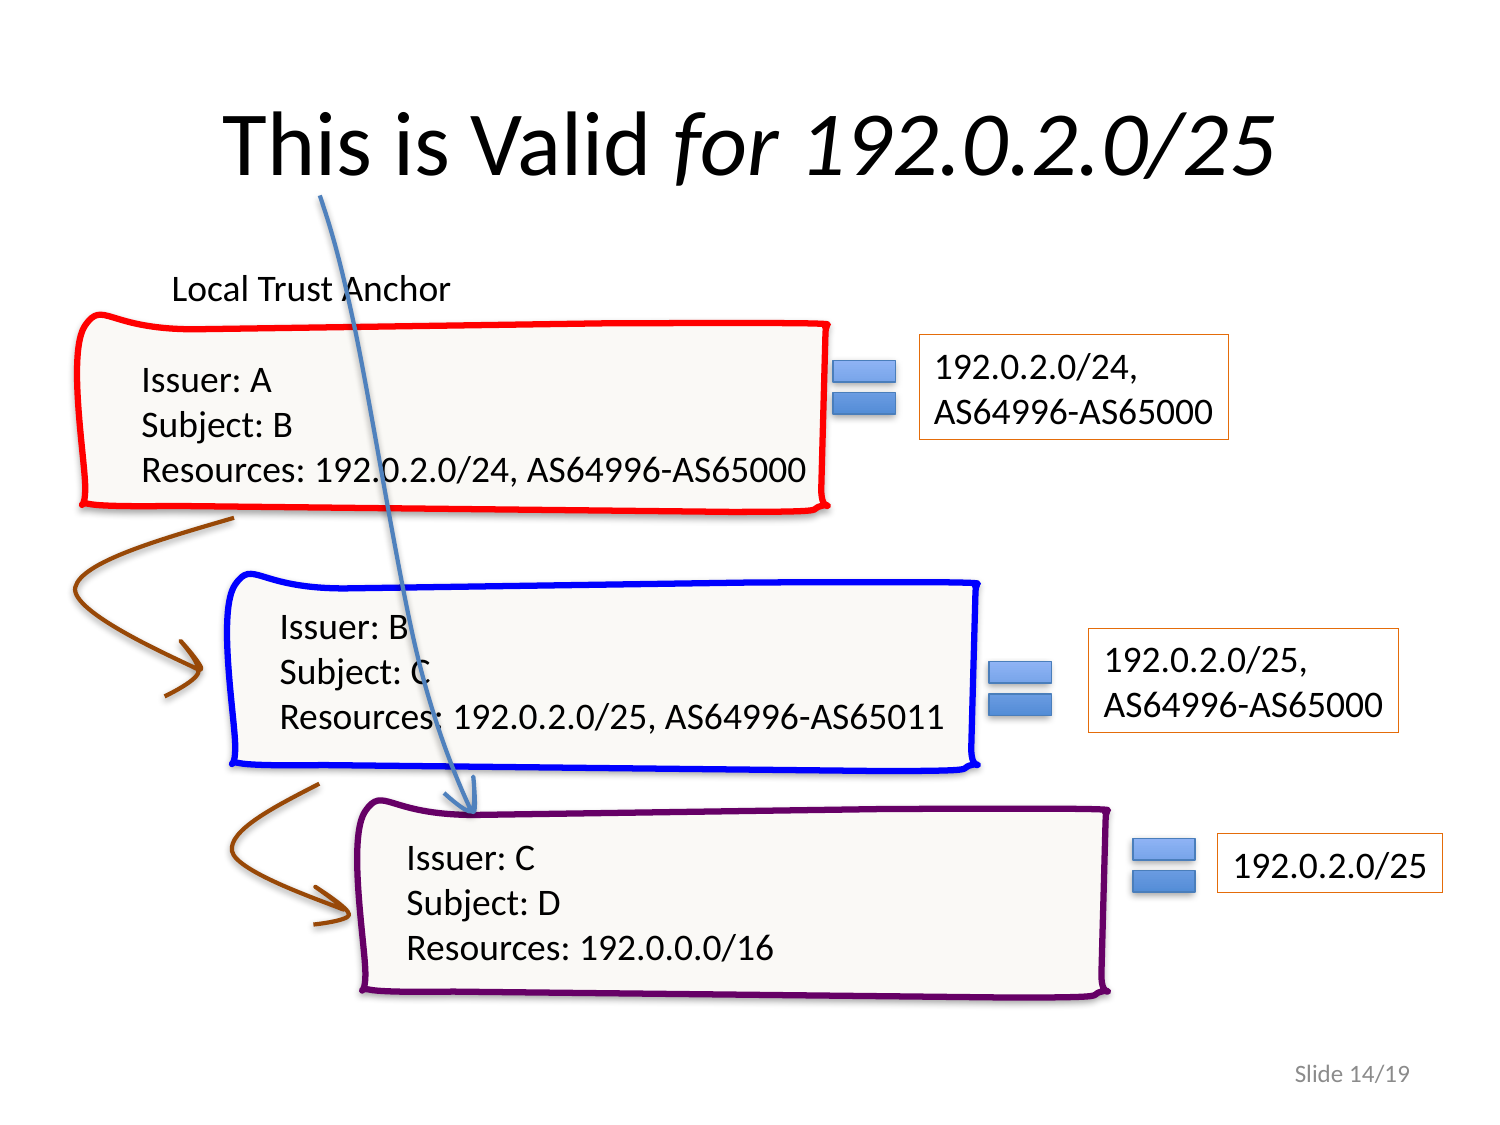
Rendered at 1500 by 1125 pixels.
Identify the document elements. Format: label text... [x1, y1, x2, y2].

text_box [72, 515, 235, 699]
title This is Valid for 192.0.2.0/25 [75, 45, 1425, 233]
text_box [356, 799, 1109, 999]
text_box [317, 194, 478, 815]
text_box Issuer: B Subject: C Resources: 192.0.2.0/25, AS64996-AS65011 [264, 594, 427, 745]
slide_number Slide 14/19 [1074, 1042, 1425, 1103]
text_box 192.0.2.0/24, AS64996-AS65000 [919, 334, 1229, 440]
text_box [988, 693, 1052, 716]
text_box 192.0.2.0/25, AS64996-AS65000 [1088, 628, 1399, 733]
text_box [409, 581, 979, 772]
text_box Issuer: A Subject: B Resources: 192.0.2.0/24, AS64996-AS65000 [126, 347, 376, 497]
text_box Issuer: A Subject: B Resources: 192.0.2.0/24, AS64996-AS65000 [365, 347, 831, 497]
text_box Local Trust Anchor [156, 256, 339, 317]
text_box 192.0.2.0/25 [1217, 833, 1443, 893]
text_box [229, 781, 351, 927]
text_box [392, 497, 829, 513]
text_box Local Trust Anchor [345, 256, 467, 317]
text_box [361, 322, 829, 347]
text_box [832, 392, 896, 415]
text_box [832, 360, 896, 383]
text_box [226, 573, 431, 767]
text_box [76, 313, 378, 509]
text_box [1132, 870, 1196, 893]
text_box [988, 661, 1052, 684]
text_box Issuer: C Subject: D Resources: 192.0.0.0/16 [391, 825, 790, 976]
text_box Issuer: B Subject: C Resources: 192.0.2.0/25, AS64996-AS65011 [410, 594, 969, 745]
text_box [1132, 838, 1196, 861]
